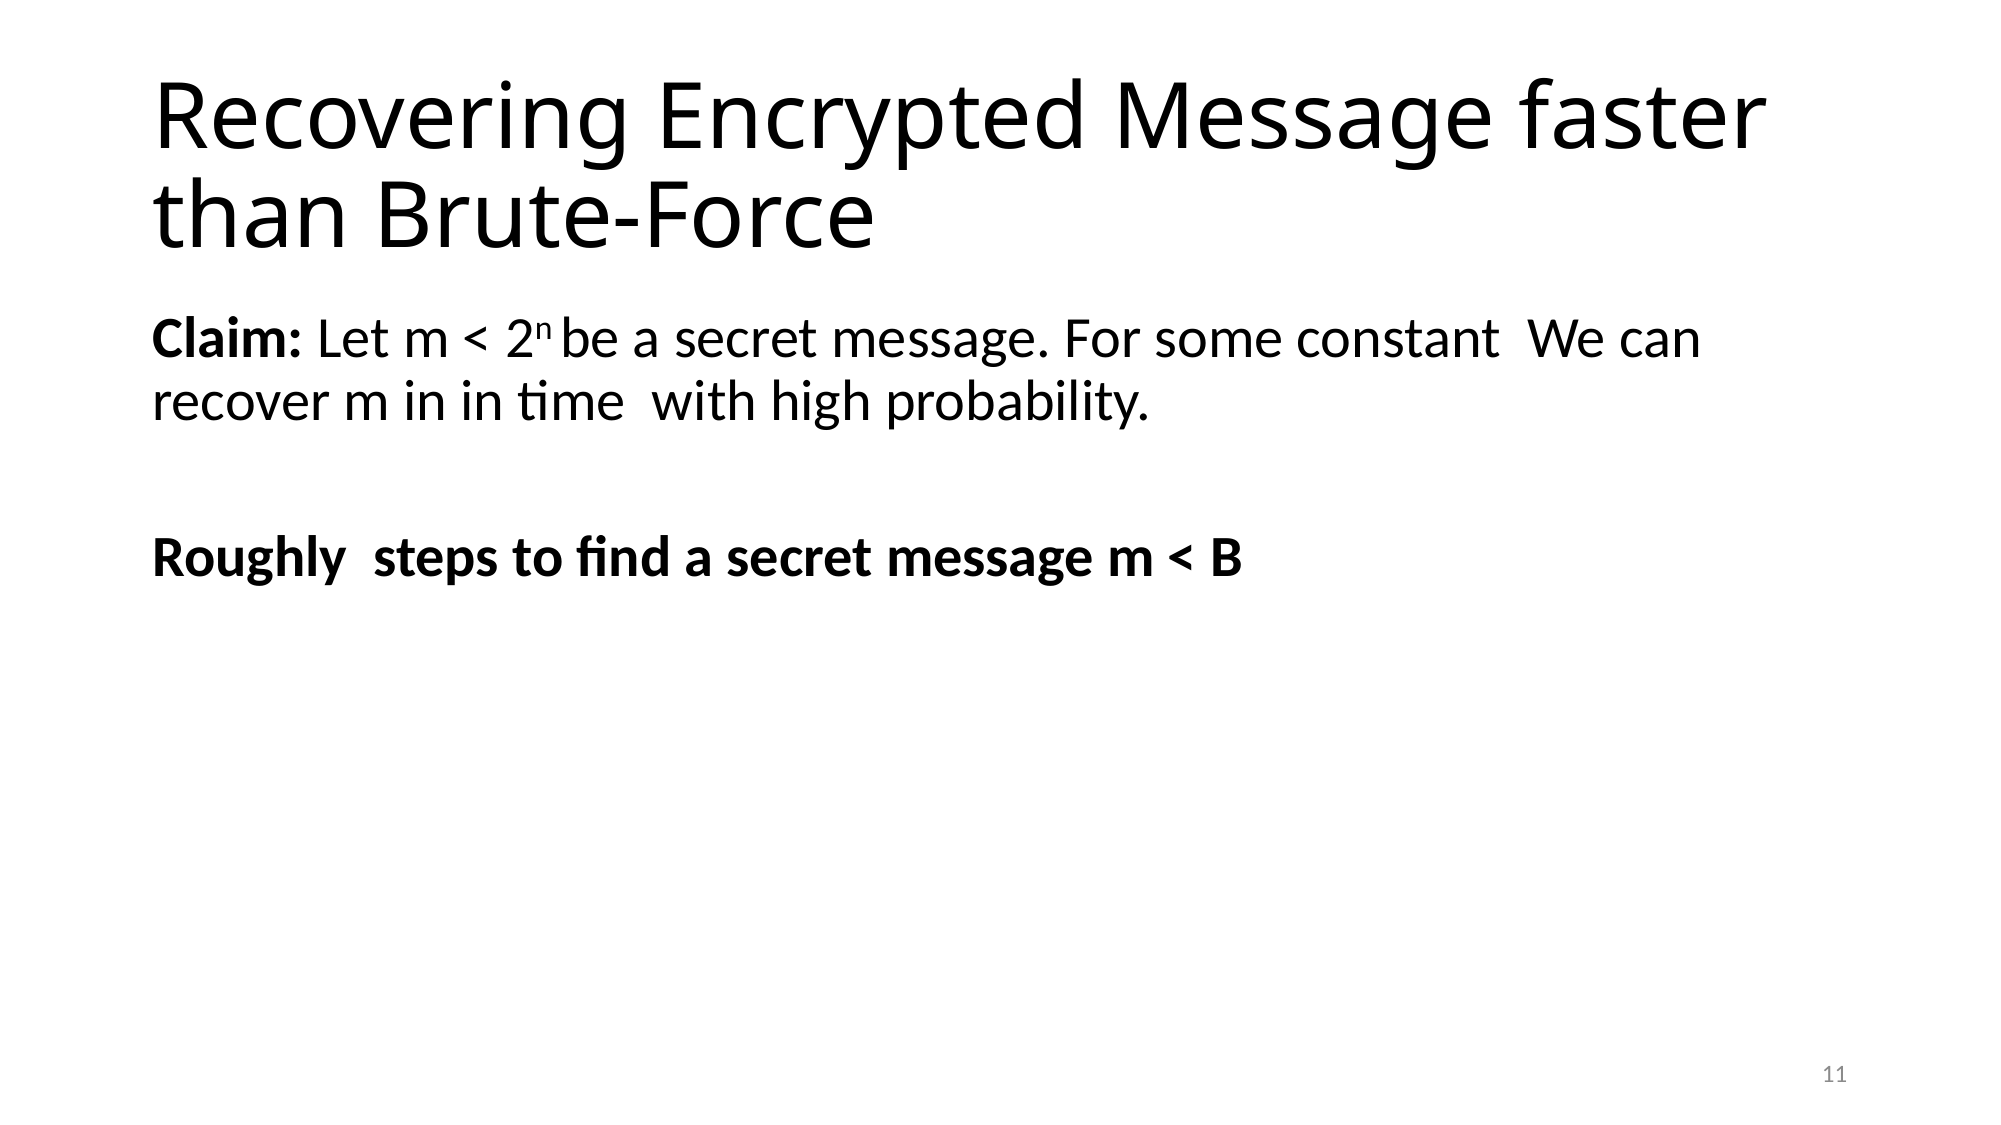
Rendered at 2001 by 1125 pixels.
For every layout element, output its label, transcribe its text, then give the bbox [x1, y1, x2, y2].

title Recovering Encrypted Message faster than Brute-Force [137, 59, 1863, 278]
slide_number 11 [1412, 1042, 1863, 1103]
